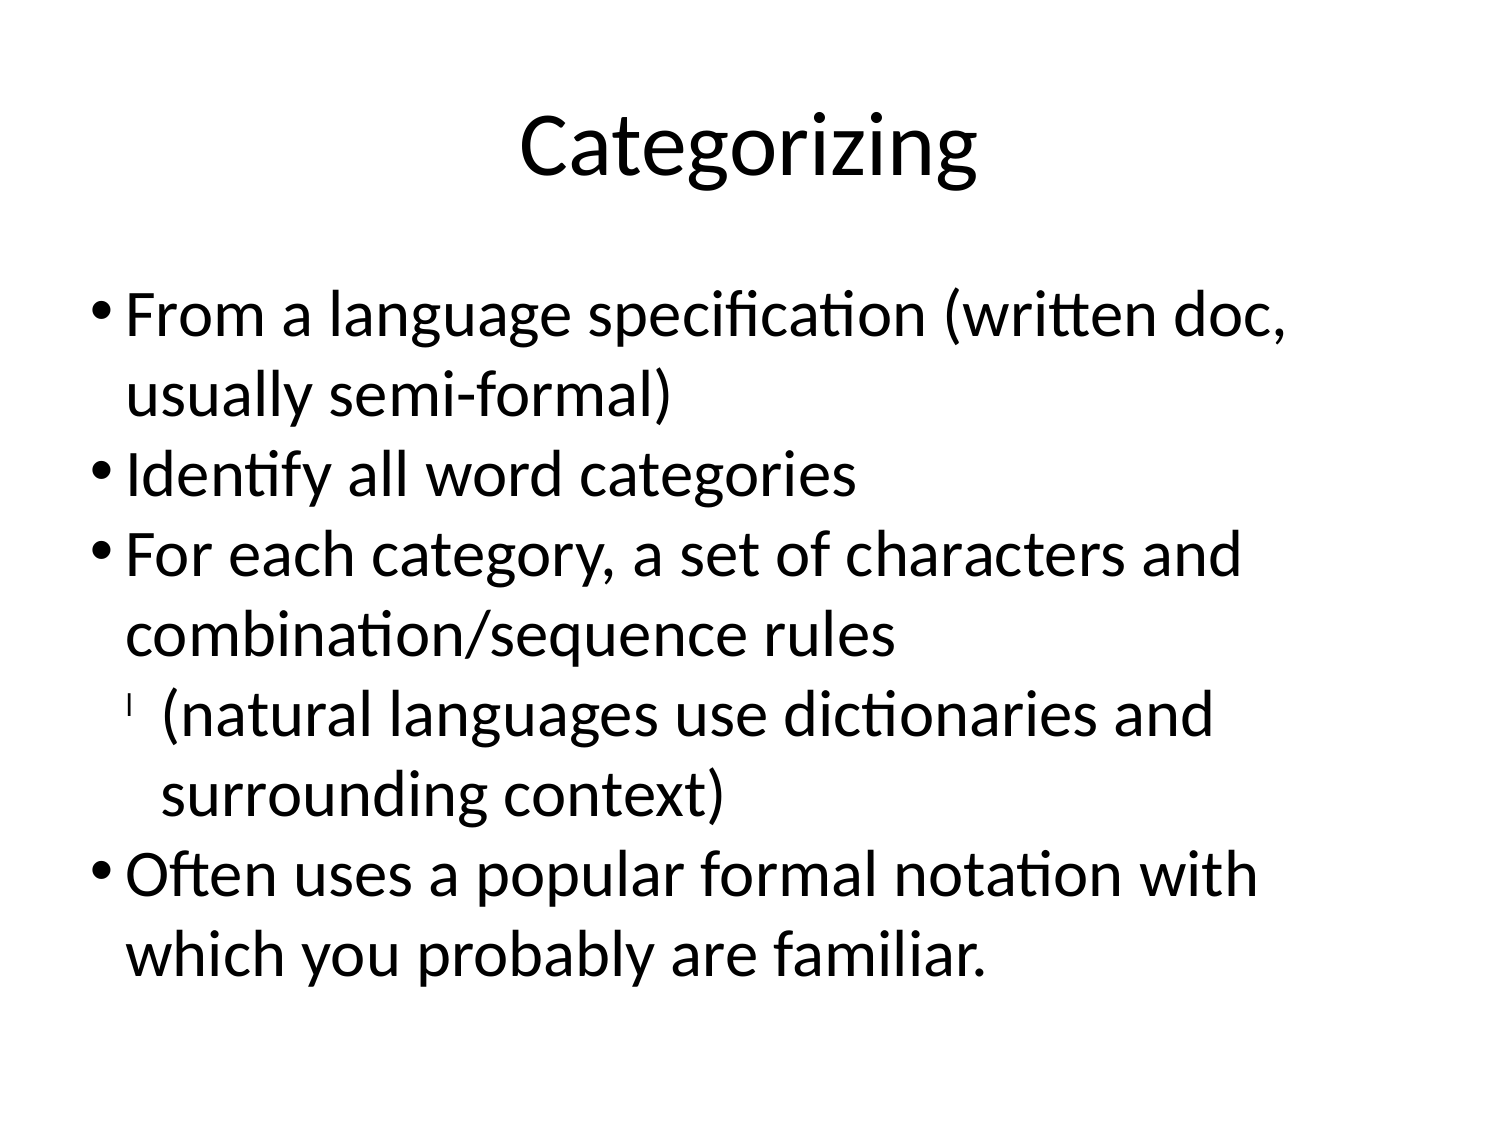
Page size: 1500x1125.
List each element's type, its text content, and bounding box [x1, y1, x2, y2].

text_box Categorizing [74, 45, 1425, 233]
text_box From a language specification (written doc, usually semi-formal) Identify all word categories For each category, a set of characters and combination/sequence rules (natural languages use dictionaries and surrounding context) Often uses a popular formal notation with which you probably are familiar. [74, 262, 1425, 1005]
